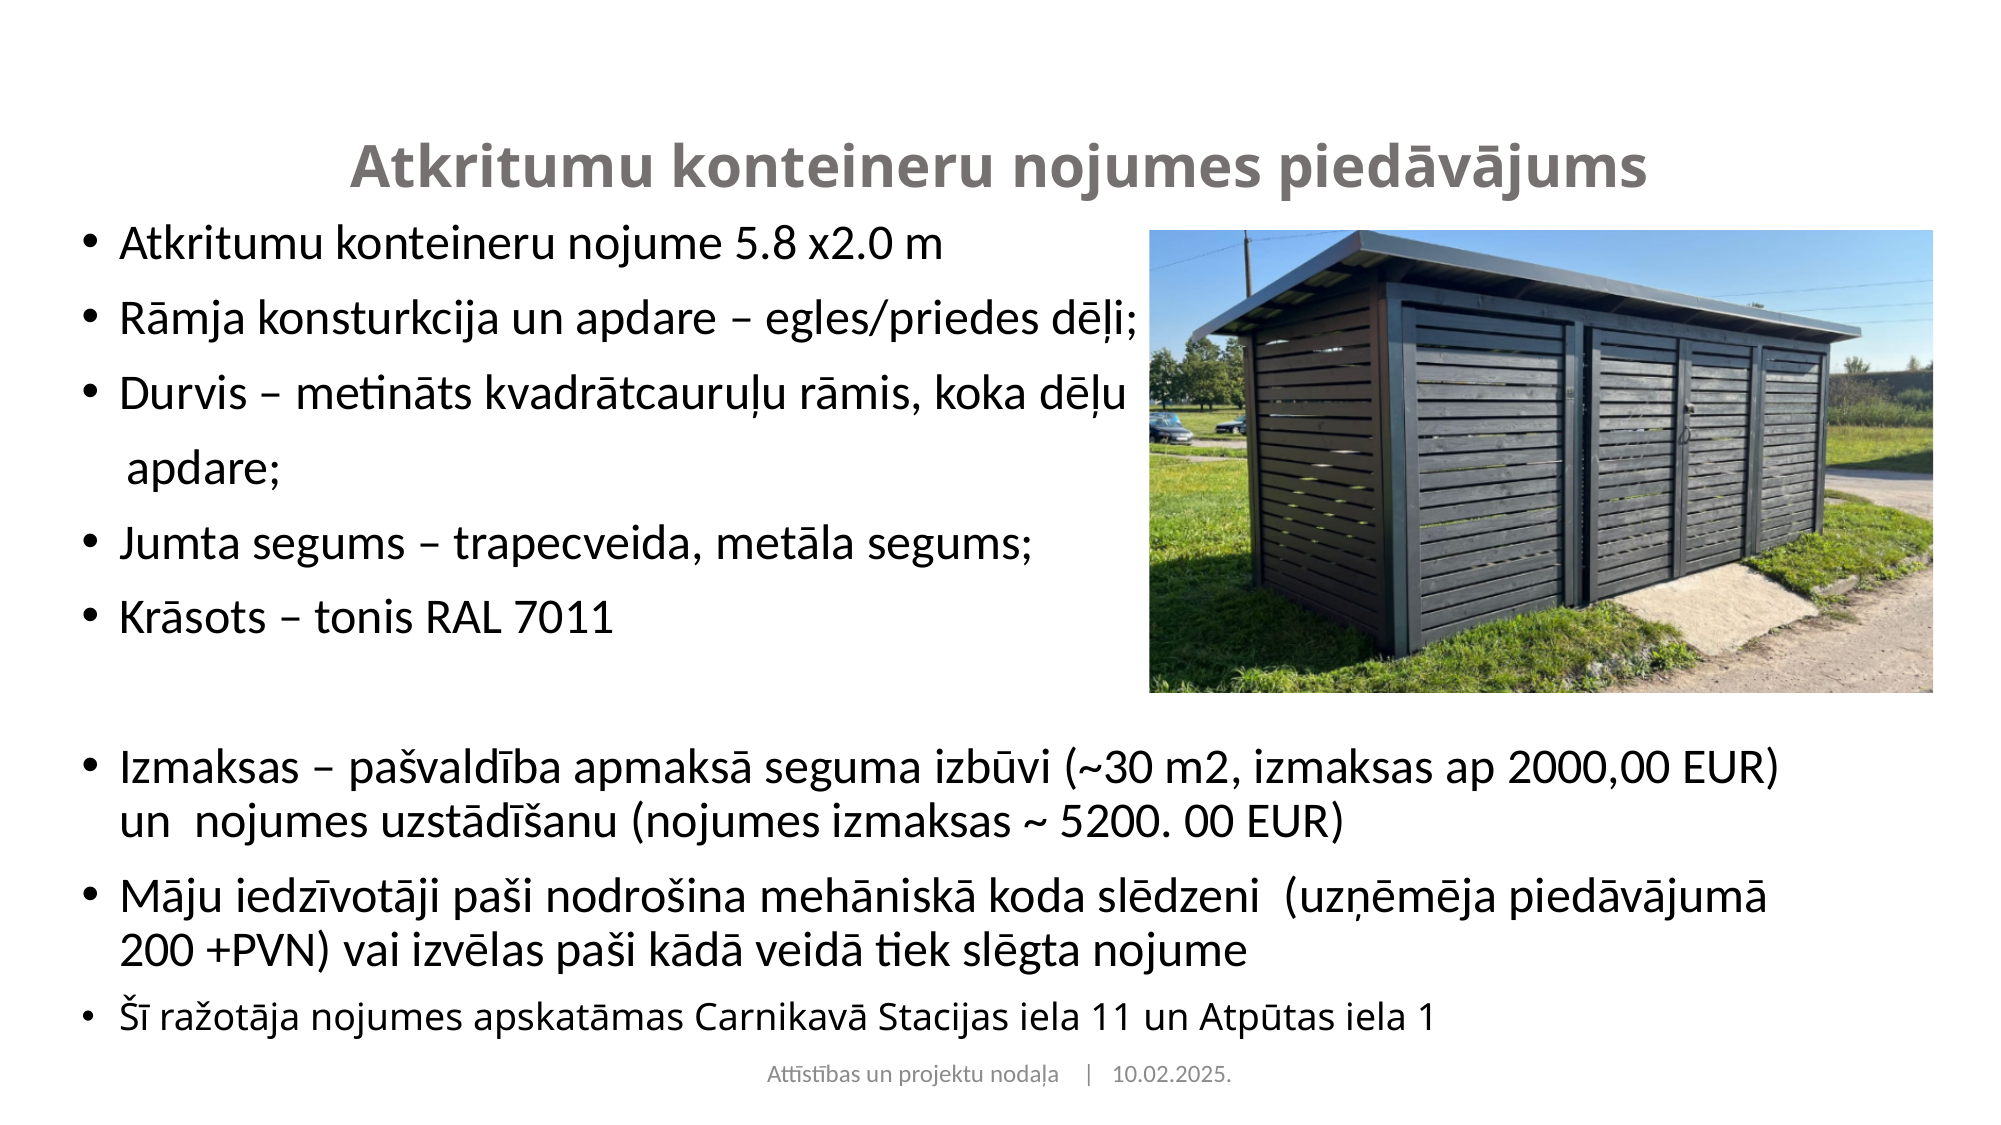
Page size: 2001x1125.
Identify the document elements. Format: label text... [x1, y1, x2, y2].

footer Attīstības un projektu nodaļa | 10.02.2025. [662, 1042, 1338, 1103]
title Atkritumu konteineru nojumes piedāvājums [137, 59, 1863, 229]
picture [1149, 229, 1934, 693]
list Atkritumu konteineru nojume 5.8 x2.0 m Rāmja konsturkcija un apdare – egles/priedes dēļi; Durvis – metināts kvadrātcauruļu rāmis, koka dēļu apdare; Jumta segums – trapecveida, metāla segums; Krāsots – tonis RAL 7011 Izmaksas – pašvaldība apmaksā seguma izbūvi (~30 m2, izmaksas ap 2000,00 EUR) un nojumes uzstādīšanu (nojumes izmaksas ~ 5200. 00 EUR) Māju iedzīvotāji paši nodrošina mehāniskā koda slēdzeni (uzņēmēja piedāvājumā 200 +PVN) vai izvēlas paši kādā veidā tiek slēgta nojume Šī ražotāja nojumes apskatāmas Carnikavā Stacijas iela 11 un Atpūtas iela 1 [66, 209, 1840, 979]
